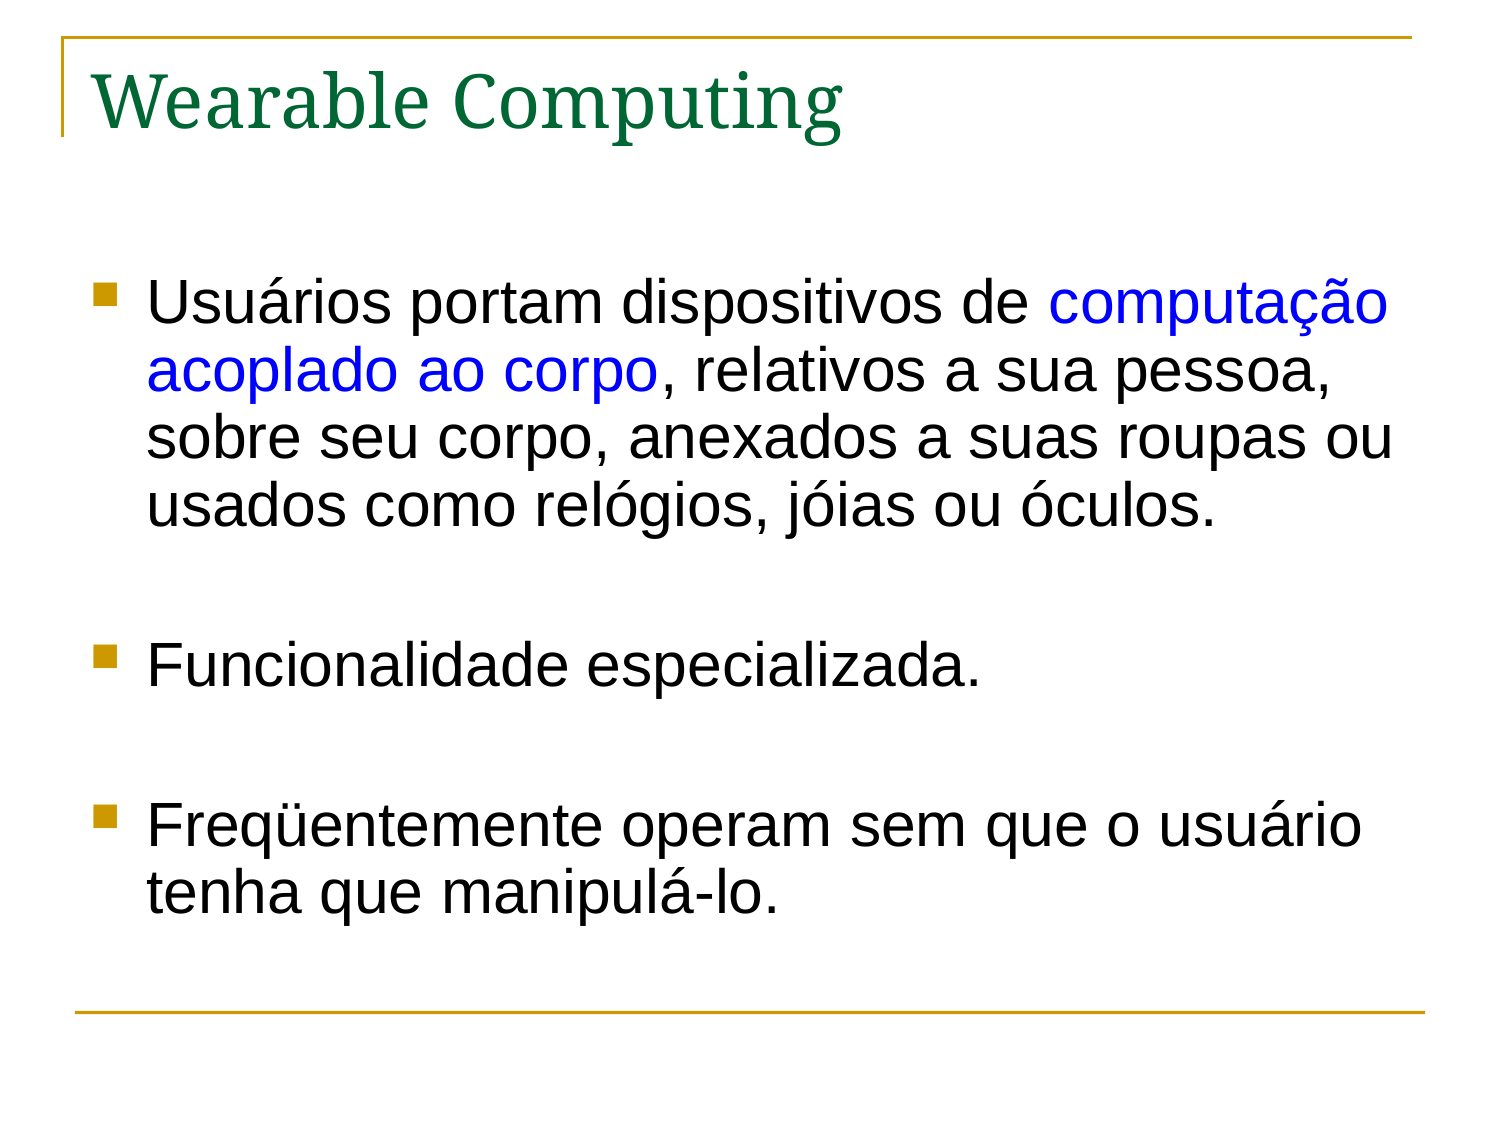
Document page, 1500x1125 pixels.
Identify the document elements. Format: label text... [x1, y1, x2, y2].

title Wearable Computing [74, 45, 1426, 233]
list Usuários portam dispositivos de computação acoplado ao corpo, relativos a sua pessoa, sobre seu corpo, anexados a suas roupas ou usados como relógios, jóias ou óculos. Funcionalidade especializada. Freqüentemente operam sem que o usuário tenha que manipulá-lo. [74, 262, 1426, 1006]
